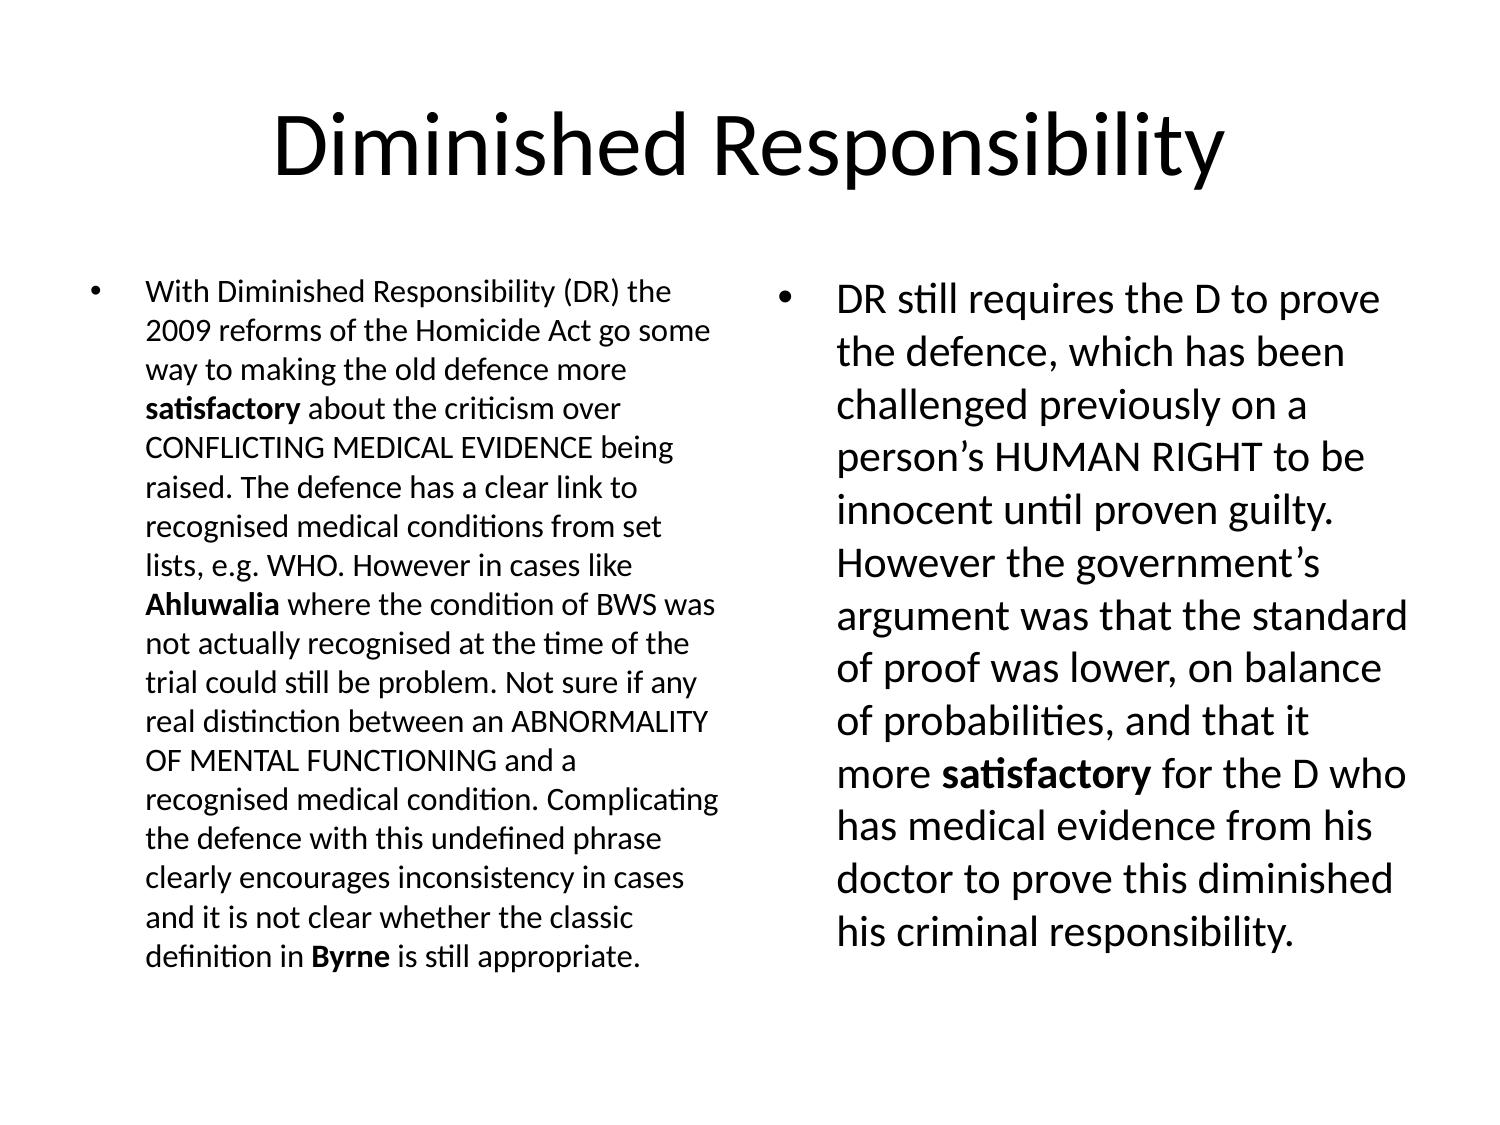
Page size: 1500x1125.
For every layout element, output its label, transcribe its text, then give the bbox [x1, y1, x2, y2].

list With Diminished Responsibility (DR) the 2009 reforms of the Homicide Act go some way to making the old defence more satisfactory about the criticism over CONFLICTING MEDICAL EVIDENCE being raised. The defence has a clear link to recognised medical conditions from set lists, e.g. WHO. However in cases like Ahluwalia where the condition of BWS was not actually recognised at the time of the trial could still be problem. Not sure if any real distinction between an ABNORMALITY OF MENTAL FUNCTIONING and a recognised medical condition. Complicating the defence with this undefined phrase clearly encourages inconsistency in cases and it is not clear whether the classic definition in Byrne is still appropriate. [75, 262, 738, 1005]
title Diminished Responsibility [75, 45, 1425, 233]
list DR still requires the D to prove the defence, which has been challenged previously on a person’s HUMAN RIGHT to be innocent until proven guilty. However the government’s argument was that the standard of proof was lower, on balance of probabilities, and that it more satisfactory for the D who has medical evidence from his doctor to prove this diminished his criminal responsibility. [762, 262, 1425, 1005]
